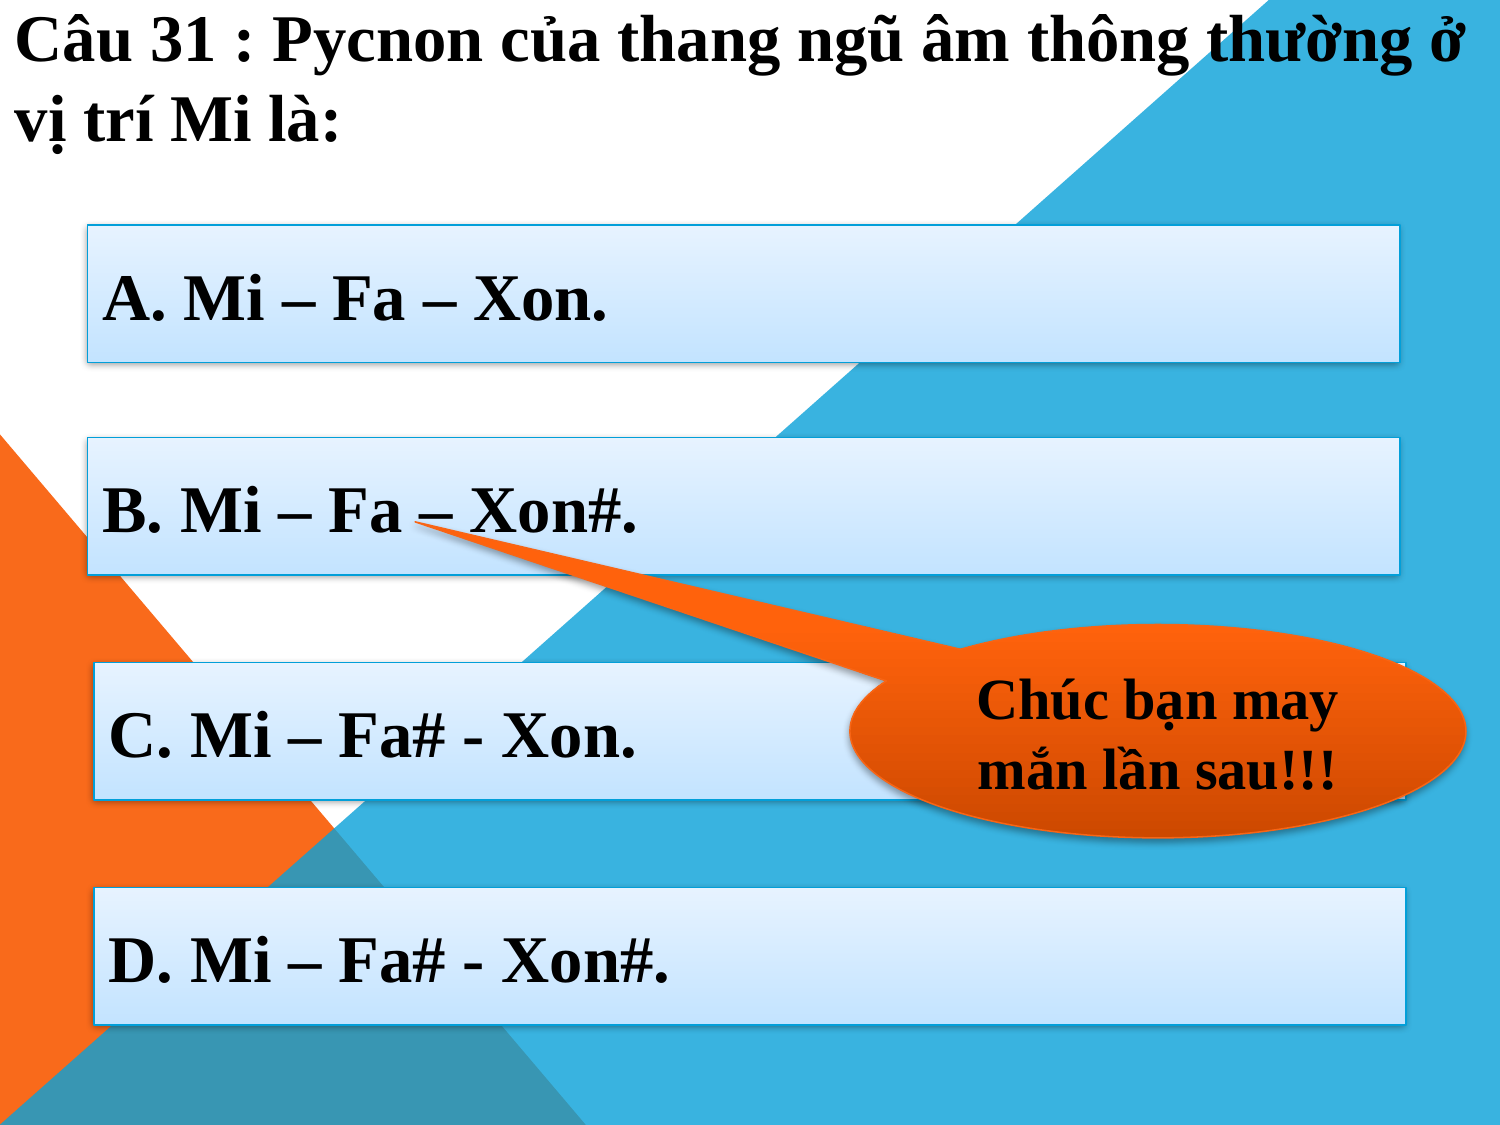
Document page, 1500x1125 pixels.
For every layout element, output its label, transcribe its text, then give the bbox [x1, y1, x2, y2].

text_box C. Mi – Fa# - Xon. [93, 662, 900, 801]
text_box B. Mi – Fa – Xon#. [87, 437, 1401, 576]
text_box A. Mi – Fa – Xon. [87, 224, 1401, 363]
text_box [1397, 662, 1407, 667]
text_box Câu 31 : Pycnon của thang ngũ âm thông thường ở vị trí Mi là: [0, 0, 1500, 152]
text_box Chúc bạn may mắn lần sau!!! [414, 521, 1467, 839]
text_box D. Mi – Fa# - Xon#. [93, 887, 1407, 1026]
